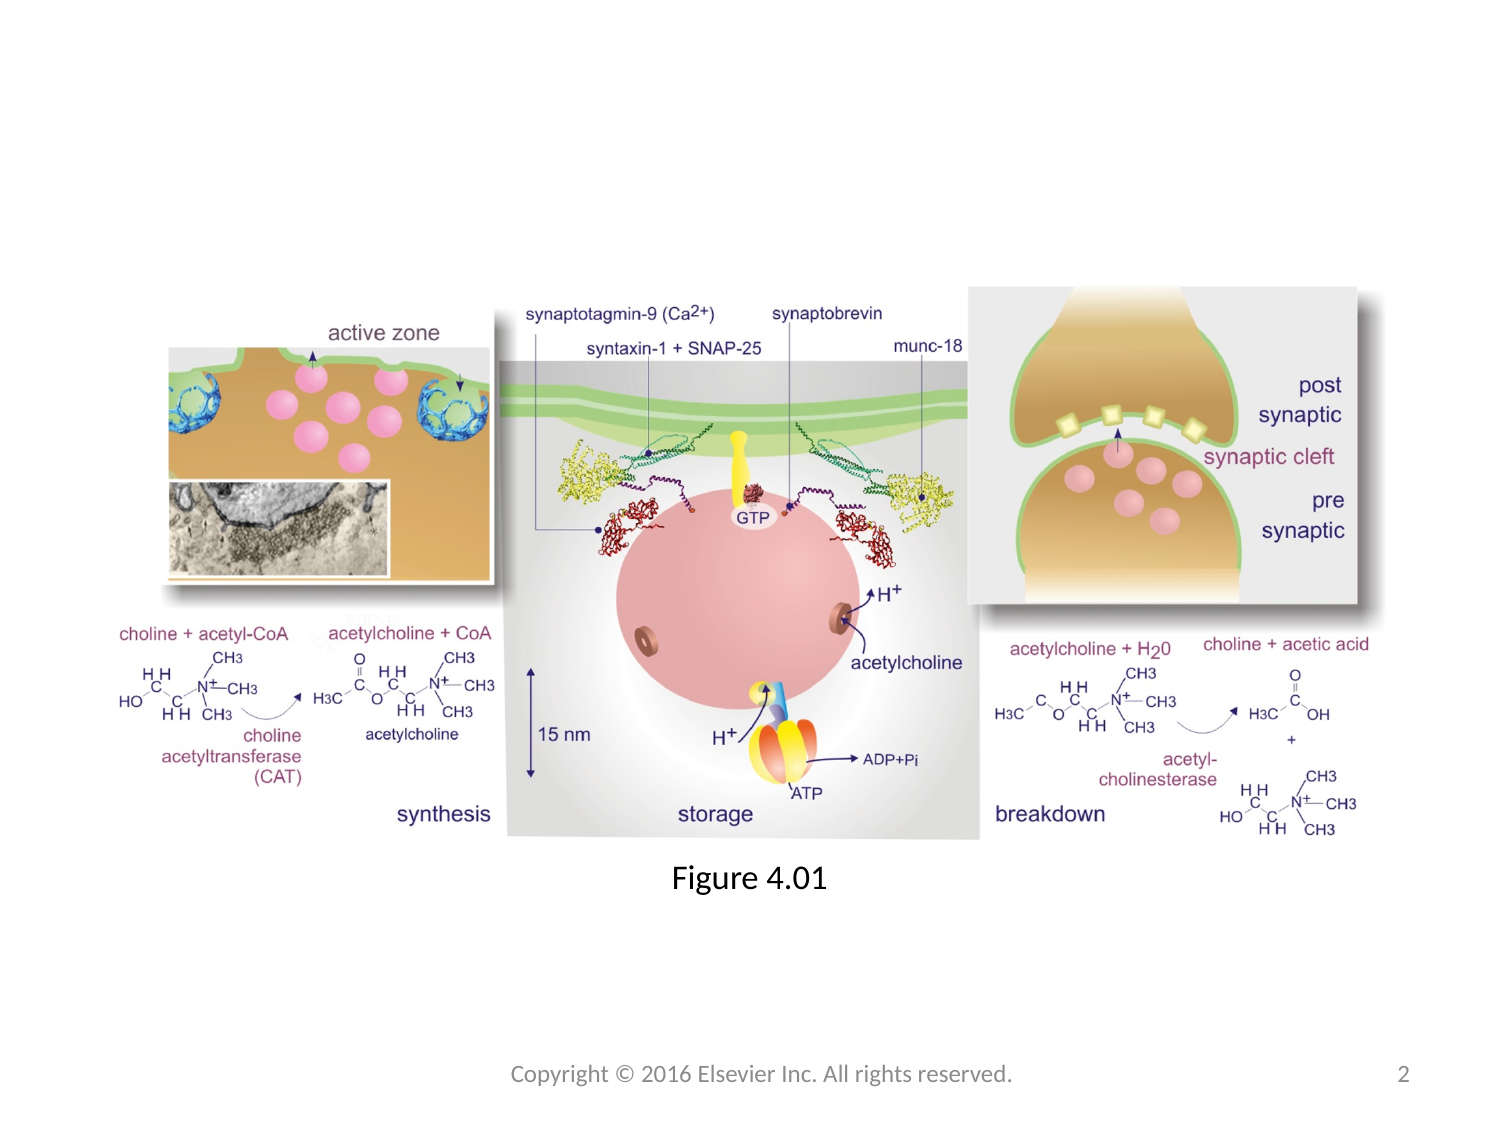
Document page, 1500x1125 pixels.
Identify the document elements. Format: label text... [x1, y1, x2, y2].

footer Copyright © 2016 Elsevier Inc. All rights reserved. [487, 1042, 1038, 1103]
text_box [112, 283, 1388, 904]
slide_number 2 [1074, 1042, 1425, 1103]
